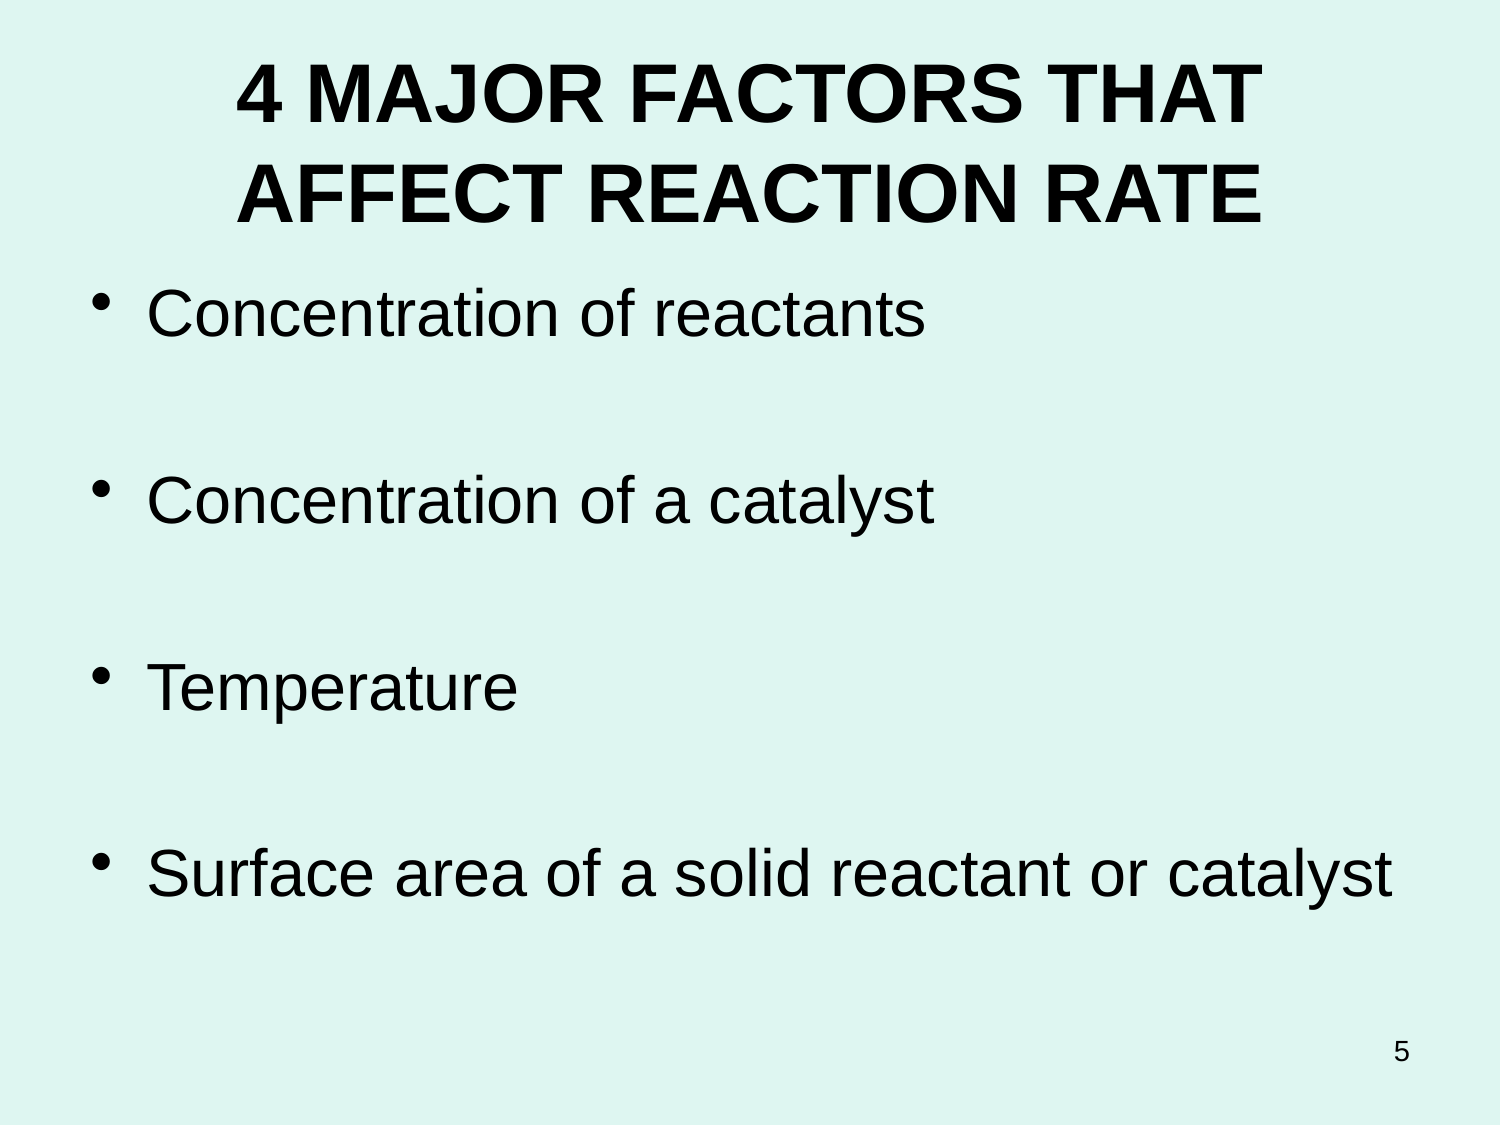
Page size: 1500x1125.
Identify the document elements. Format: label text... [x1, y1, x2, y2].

slide_number 5 [1074, 1024, 1425, 1103]
list Concentration of reactants Concentration of a catalyst Temperature Surface area of a solid reactant or catalyst [75, 262, 1425, 1005]
title 4 MAJOR FACTORS THAT AFFECT REACTION RATE [75, 45, 1425, 233]
